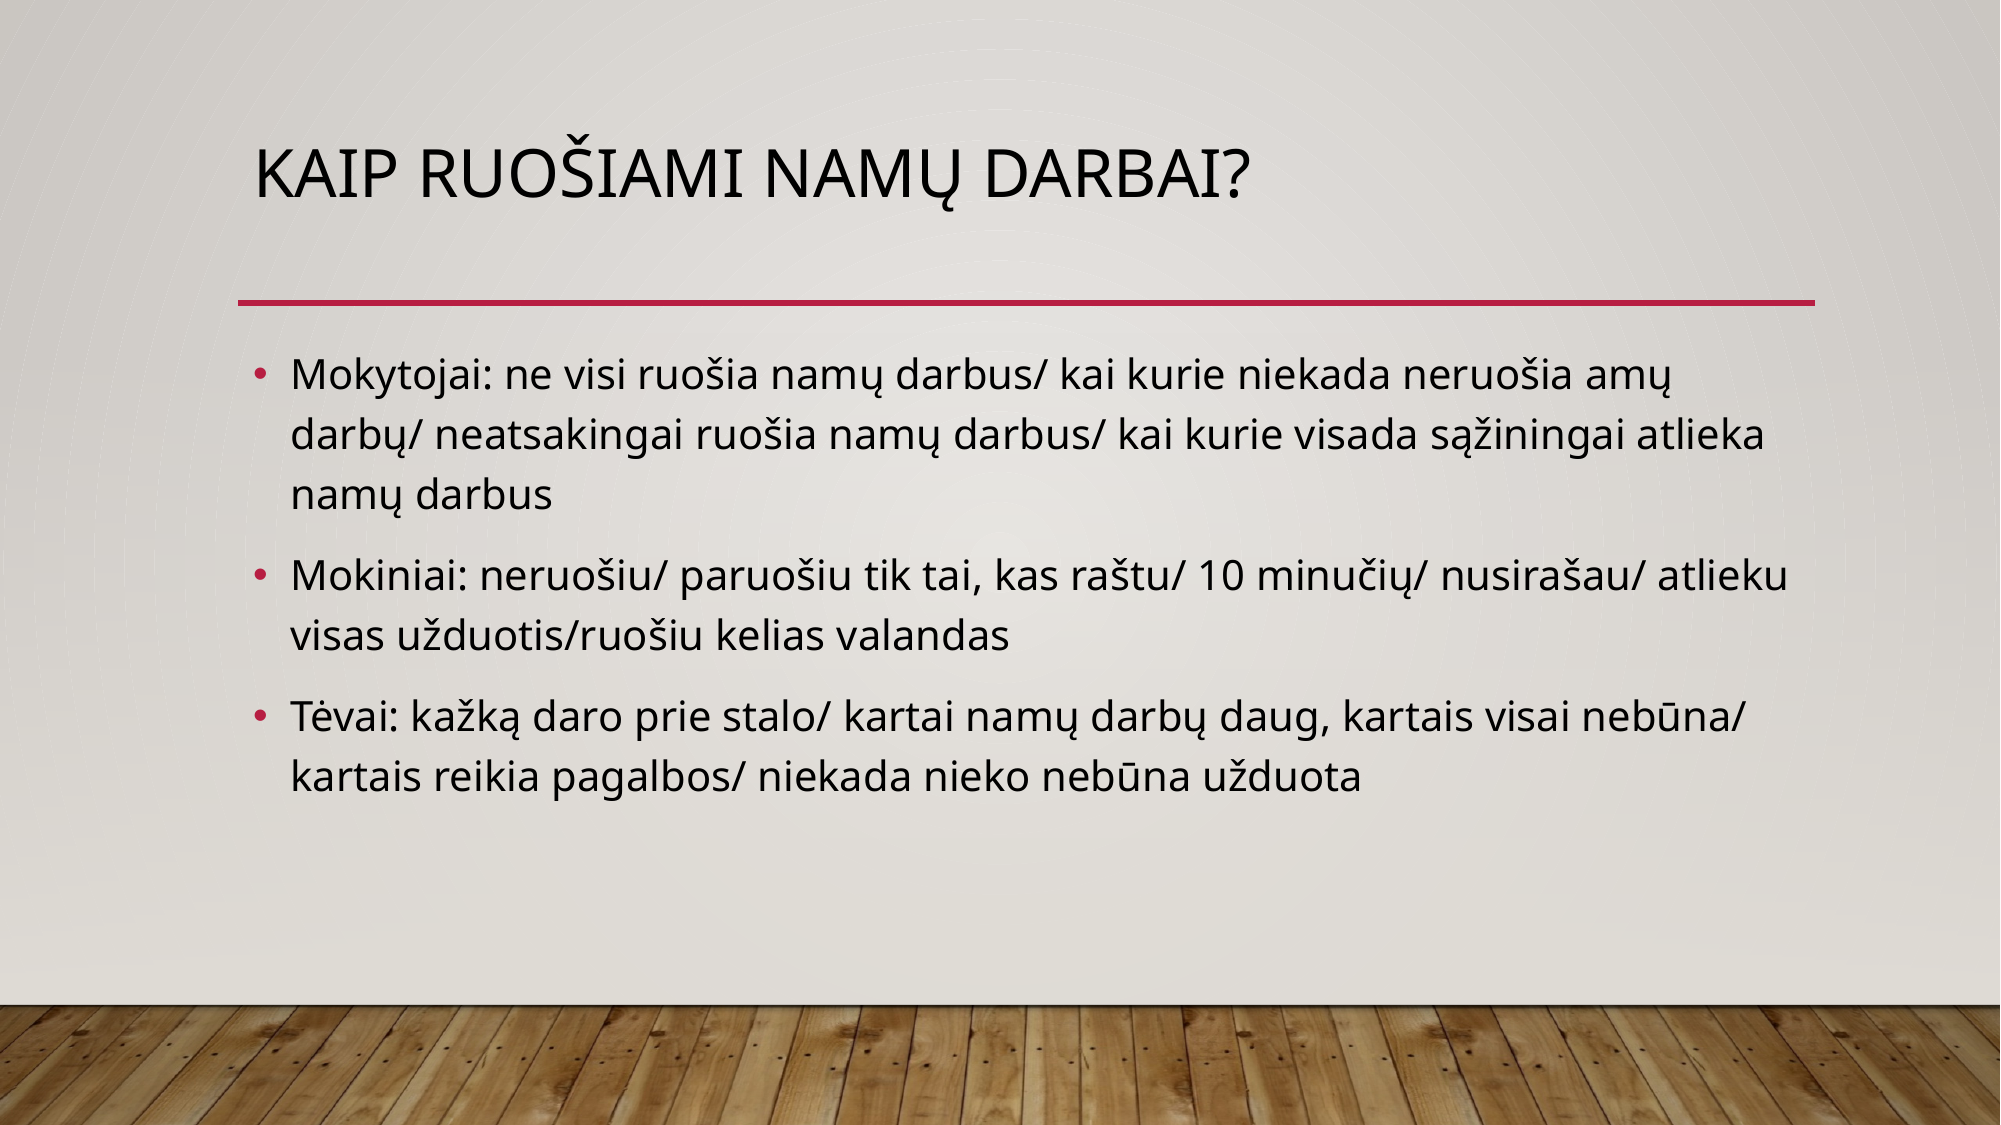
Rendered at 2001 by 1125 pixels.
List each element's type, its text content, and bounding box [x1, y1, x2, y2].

title Kaip ruošiami namų darbai? [238, 131, 1814, 305]
list Mokytojai: ne visi ruošia namų darbus/ kai kurie niekada neruošia amų darbų/ neatsakingai ruošia namų darbus/ kai kurie visada sąžiningai atlieka namų darbus Mokiniai: neruošiu/ paruošiu tik tai, kas raštu/ 10 minučių/ nusirašau/ atlieku visas užduotis/ruošiu kelias valandas Tėvai: kažką daro prie stalo/ kartai namų darbų daug, kartais visai nebūna/ kartais reikia pagalbos/ niekada nieko nebūna užduota [238, 330, 1814, 897]
picture [0, 1005, 2000, 1125]
